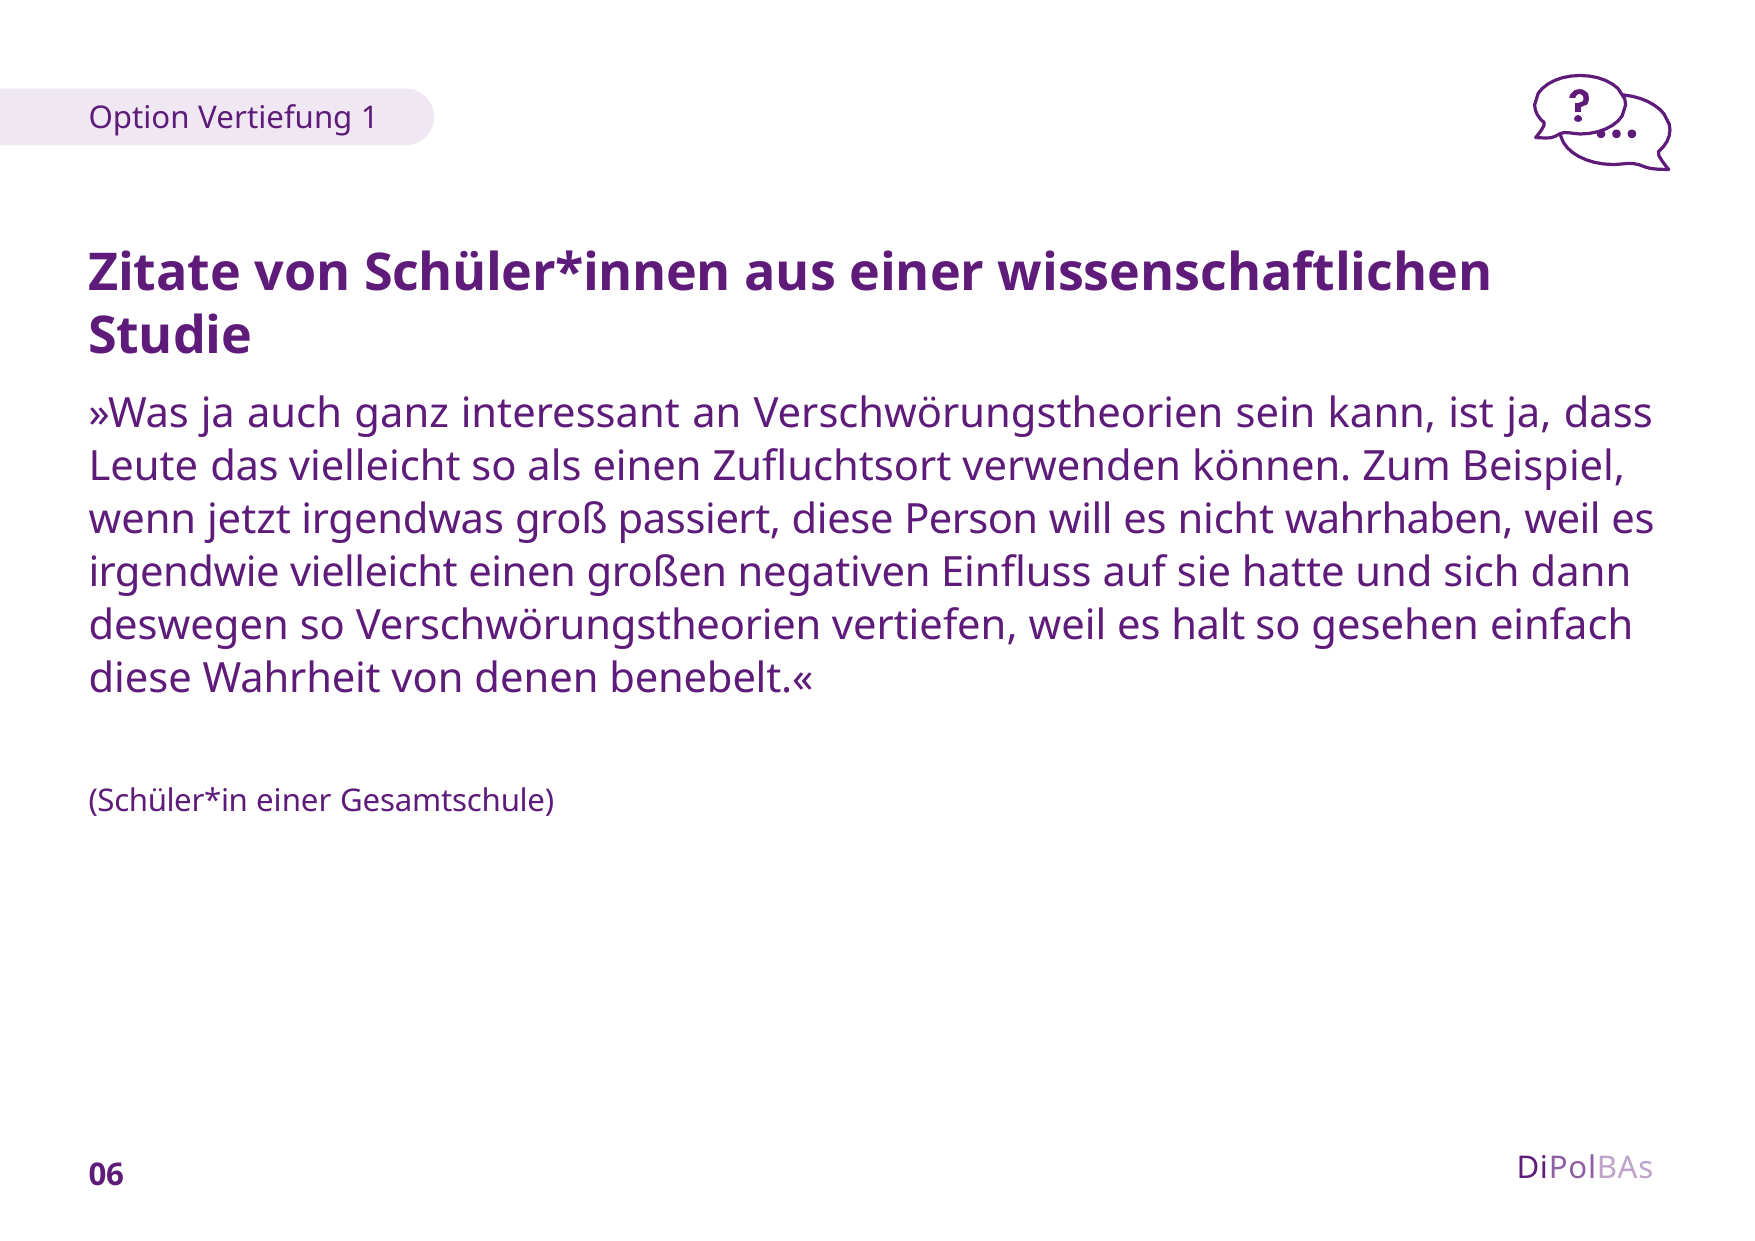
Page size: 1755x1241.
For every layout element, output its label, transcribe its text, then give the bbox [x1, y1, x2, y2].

text_box [0, 88, 435, 146]
text_box »Was ja auch ganz interessant an Verschwörungstheorien sein kann, ist ja, dass Leute das vielleicht so als einen Zufluchtsort verwenden können. Zum Beispiel, wenn jetzt irgendwas groß passiert, diese Person will es nicht wahrhaben, weil es irgendwie vielleicht einen großen negativen Einfluss auf sie hatte und sich dann deswegen so Verschwörungstheorien vertiefen, weil es halt so gesehen einfach diese Wahrheit von denen benebelt.« (Schüler*in einer Gesamtschule) [86, 380, 1664, 818]
text_box 06 [86, 1149, 130, 1192]
footer DiPolBAs [1514, 1147, 1669, 1241]
title Zitate von Schüler*innen aus einer wissenschaftlichen Studie [86, 236, 1570, 446]
text_box Option Vertiefung 1 [86, 94, 390, 135]
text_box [1532, 73, 1672, 172]
